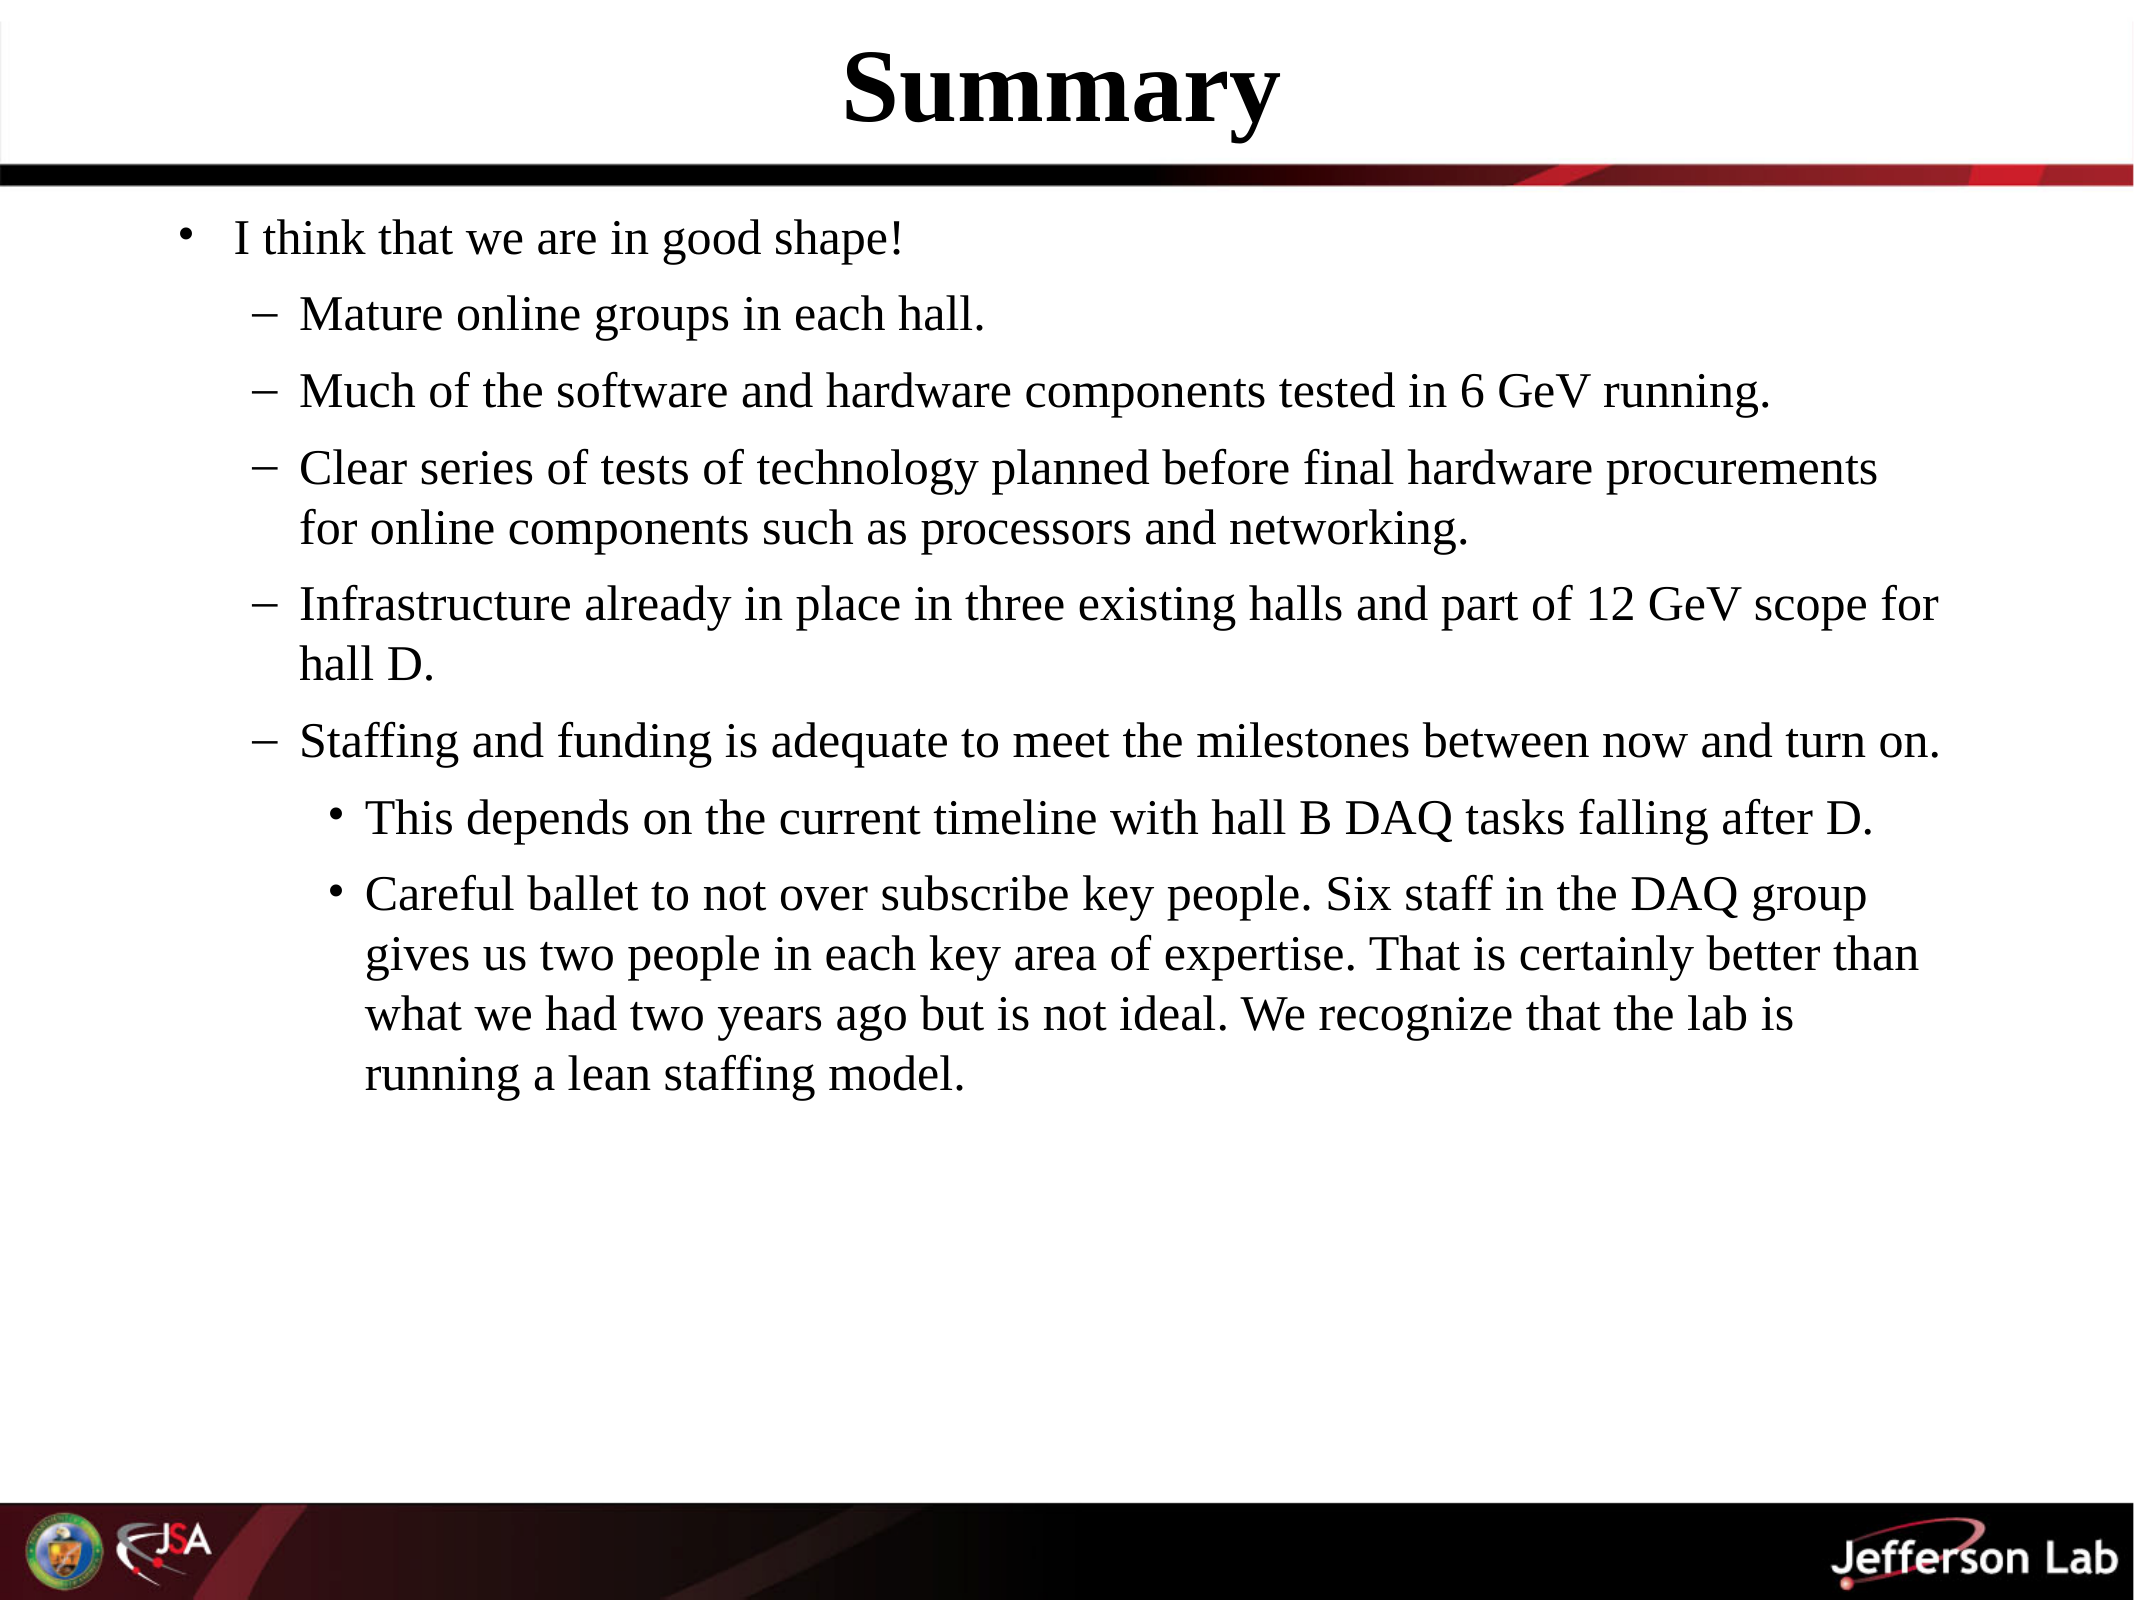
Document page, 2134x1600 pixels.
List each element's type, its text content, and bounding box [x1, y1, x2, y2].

list I think that we are in good shape! Mature online groups in each hall. Much of the software and hardware components tested in 6 GeV running. Clear series of tests of technology planned before final hardware procurements for online components such as processors and networking. Infrastructure already in place in three existing halls and part of 12 GeV scope for hall D. Staffing and funding is adequate to meet the milestones between now and turn on. This depends on the current timeline with hall B DAQ tasks falling after D. Careful ballet to not over subscribe key people. Six staff in the DAQ group gives us two people in each key area of expertise. That is certainly better than what we had two years ago but is not ideal. We recognize that the lab is running a lean staffing model. [162, 195, 1975, 1496]
picture [0, 0, 2134, 1600]
title Summary [160, 0, 1973, 161]
